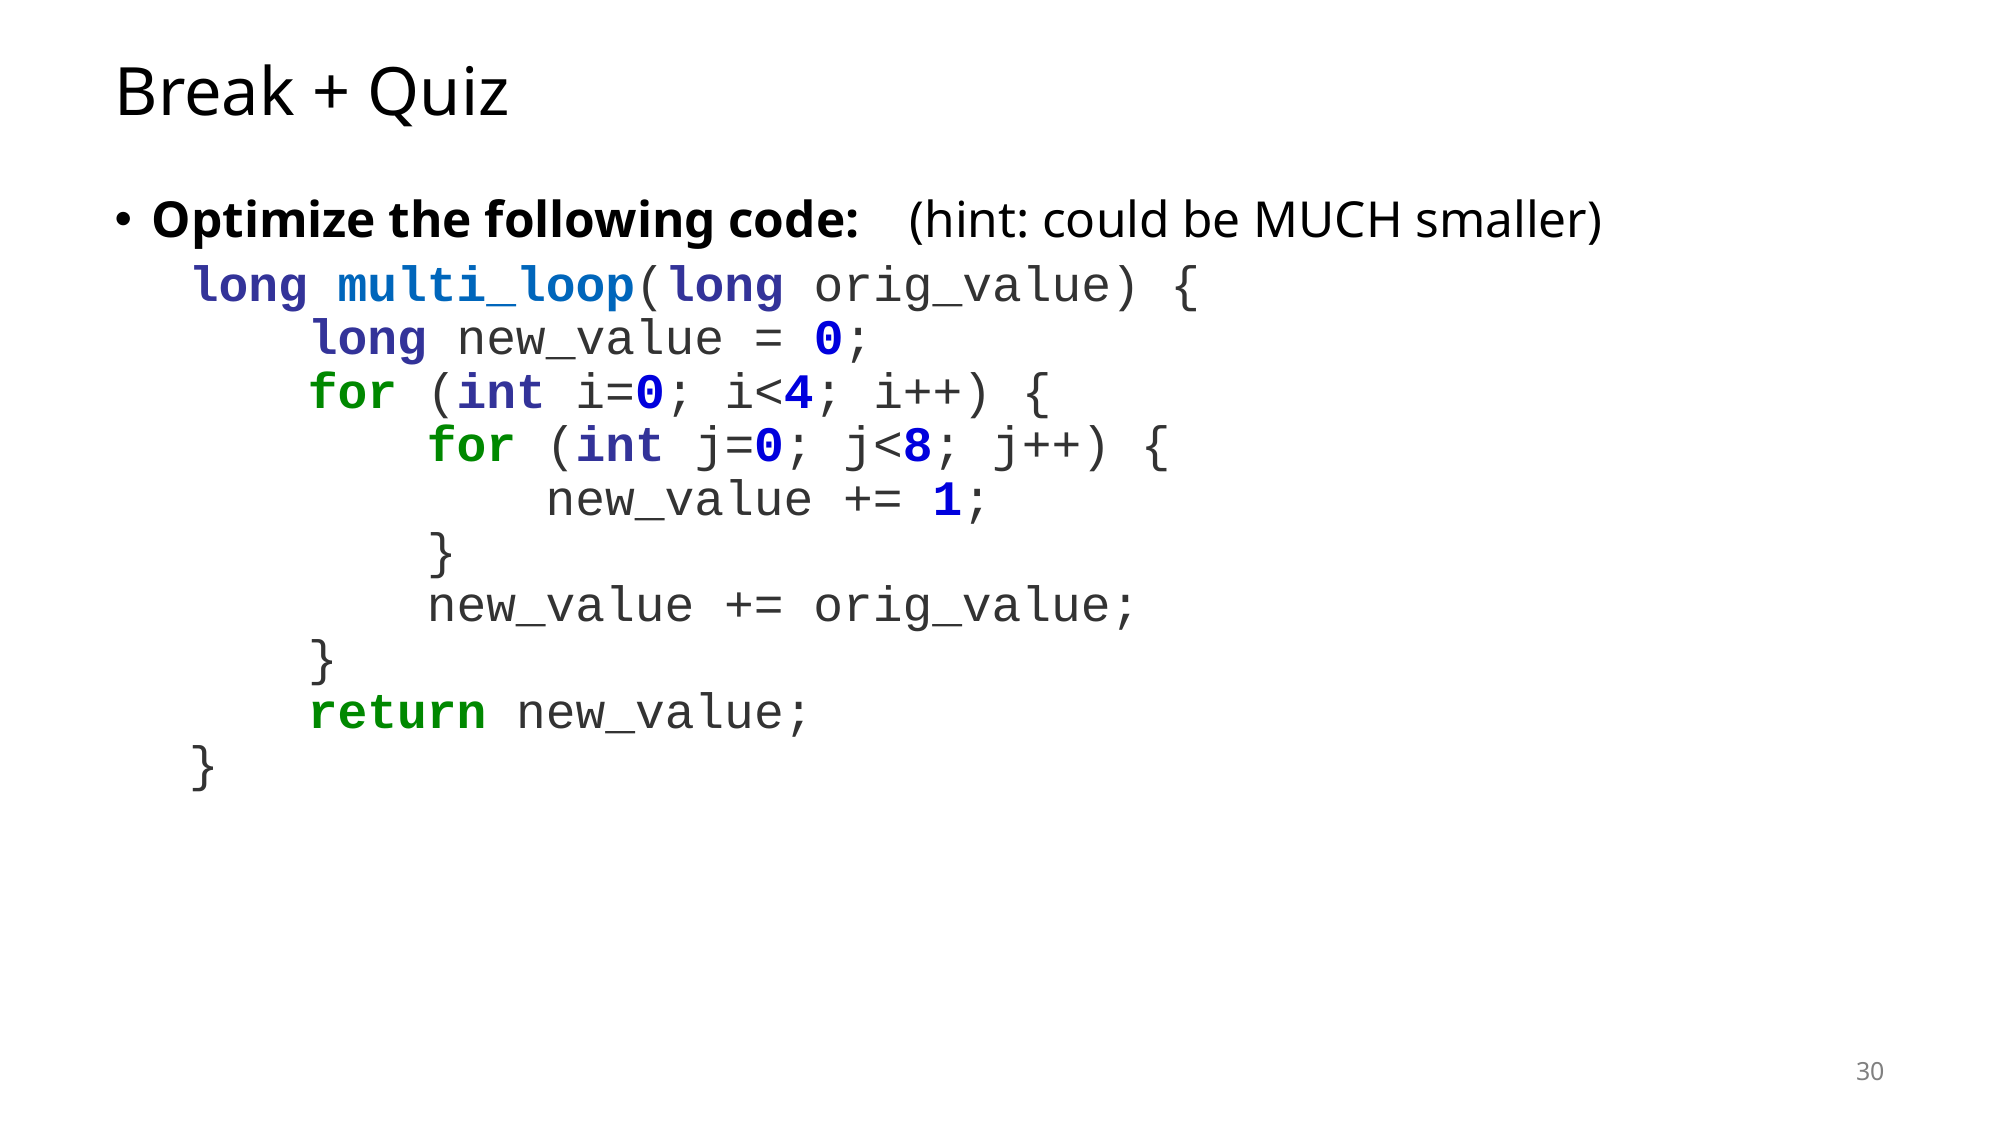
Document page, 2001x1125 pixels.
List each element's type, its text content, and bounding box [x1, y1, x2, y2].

title Break + Quiz [99, 37, 1900, 150]
slide_number 30 [1749, 1042, 1900, 1103]
list Optimize the following code: (hint: could be MUCH smaller) long multi_loop(long orig_value) { long new_value = 0; for (int i=0; i<4; i++) { for (int j=0; j<8; j++) { new_value += 1; } new_value += orig_value; } return new_value; } [99, 187, 1900, 802]
